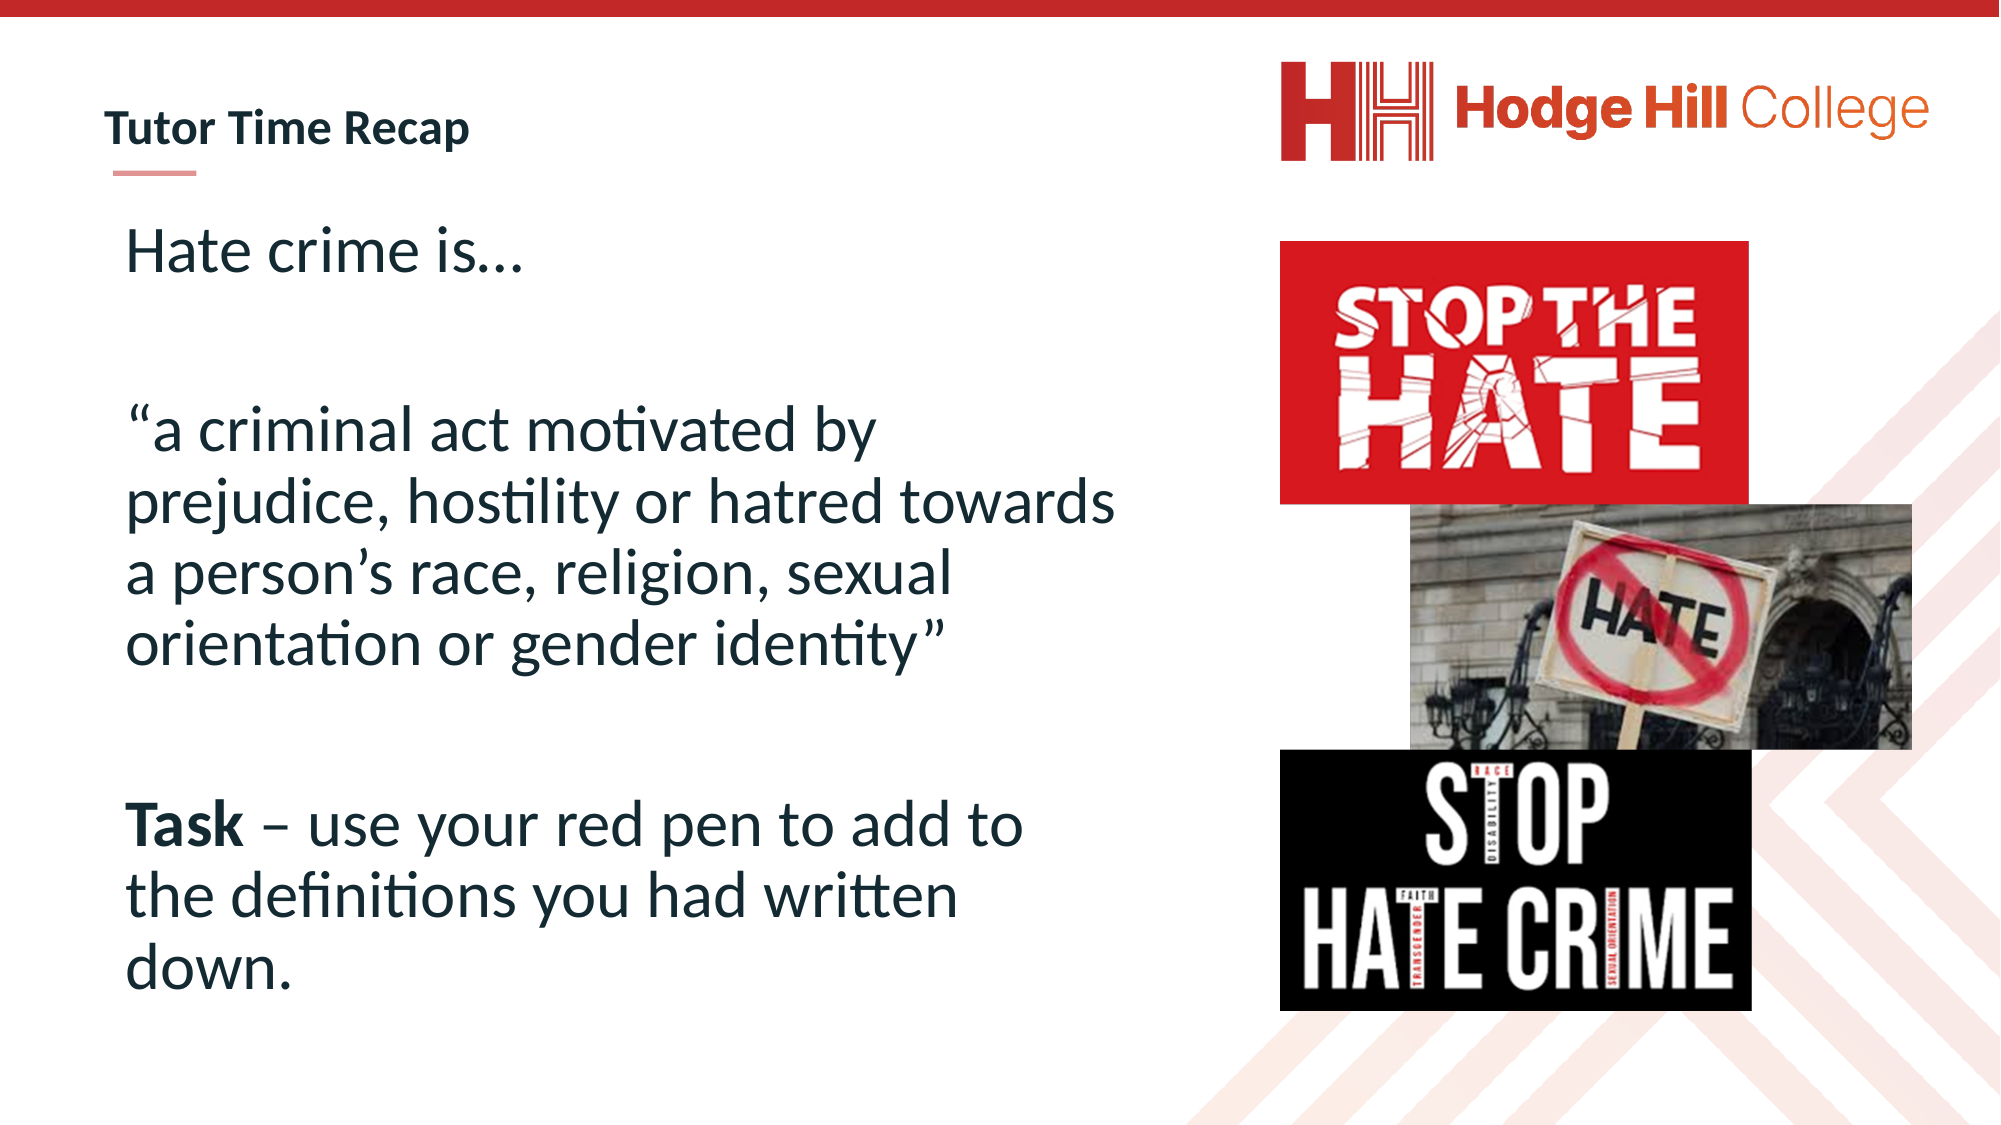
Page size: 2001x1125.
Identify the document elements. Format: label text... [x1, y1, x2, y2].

picture [1073, 198, 2000, 1125]
list Hate crime is… “a criminal act motivated by prejudice, hostility or hatred towards a person’s race, religion, sexual orientation or gender identity” Task – use your red pen to add to the definitions you had written down. [110, 219, 1073, 1046]
picture [0, 0, 1999, 17]
title Tutor Time Recap [102, 29, 1091, 219]
picture [1280, 61, 1929, 161]
